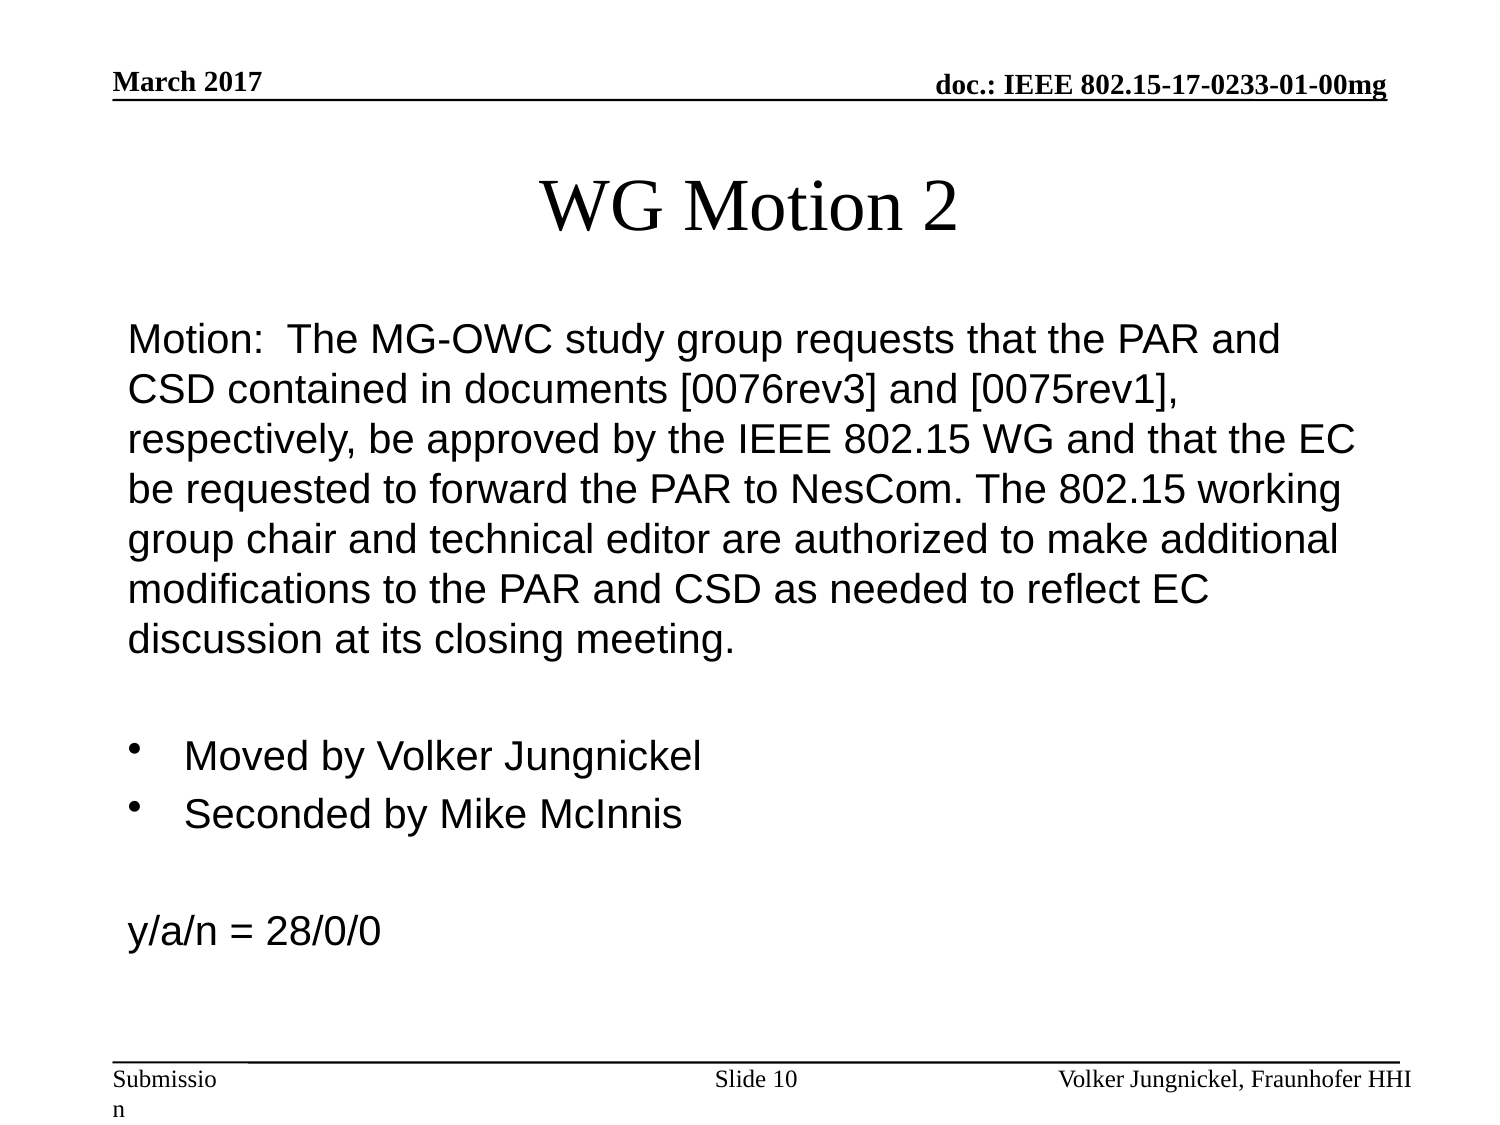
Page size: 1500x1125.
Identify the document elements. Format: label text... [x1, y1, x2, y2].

slide_number Slide 10 [712, 1061, 800, 1093]
footer Volker Jungnickel, Fraunhofer HHI [899, 1061, 1413, 1093]
title WG Motion 2 [112, 112, 1388, 288]
list Motion: The MG-OWC study group requests that the PAR and CSD contained in documents [0076rev3] and [0075rev1], respectively, be approved by the IEEE 802.15 WG and that the EC be requested to forward the PAR to NesCom. The 802.15 working group chair and technical editor are authorized to make additional modifications to the PAR and CSD as needed to reflect EC discussion at its closing meeting. Moved by Volker Jungnickel Seconded by Mike McInnis y/a/n = 28/0/0 [112, 303, 1388, 980]
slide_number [112, 61, 376, 98]
